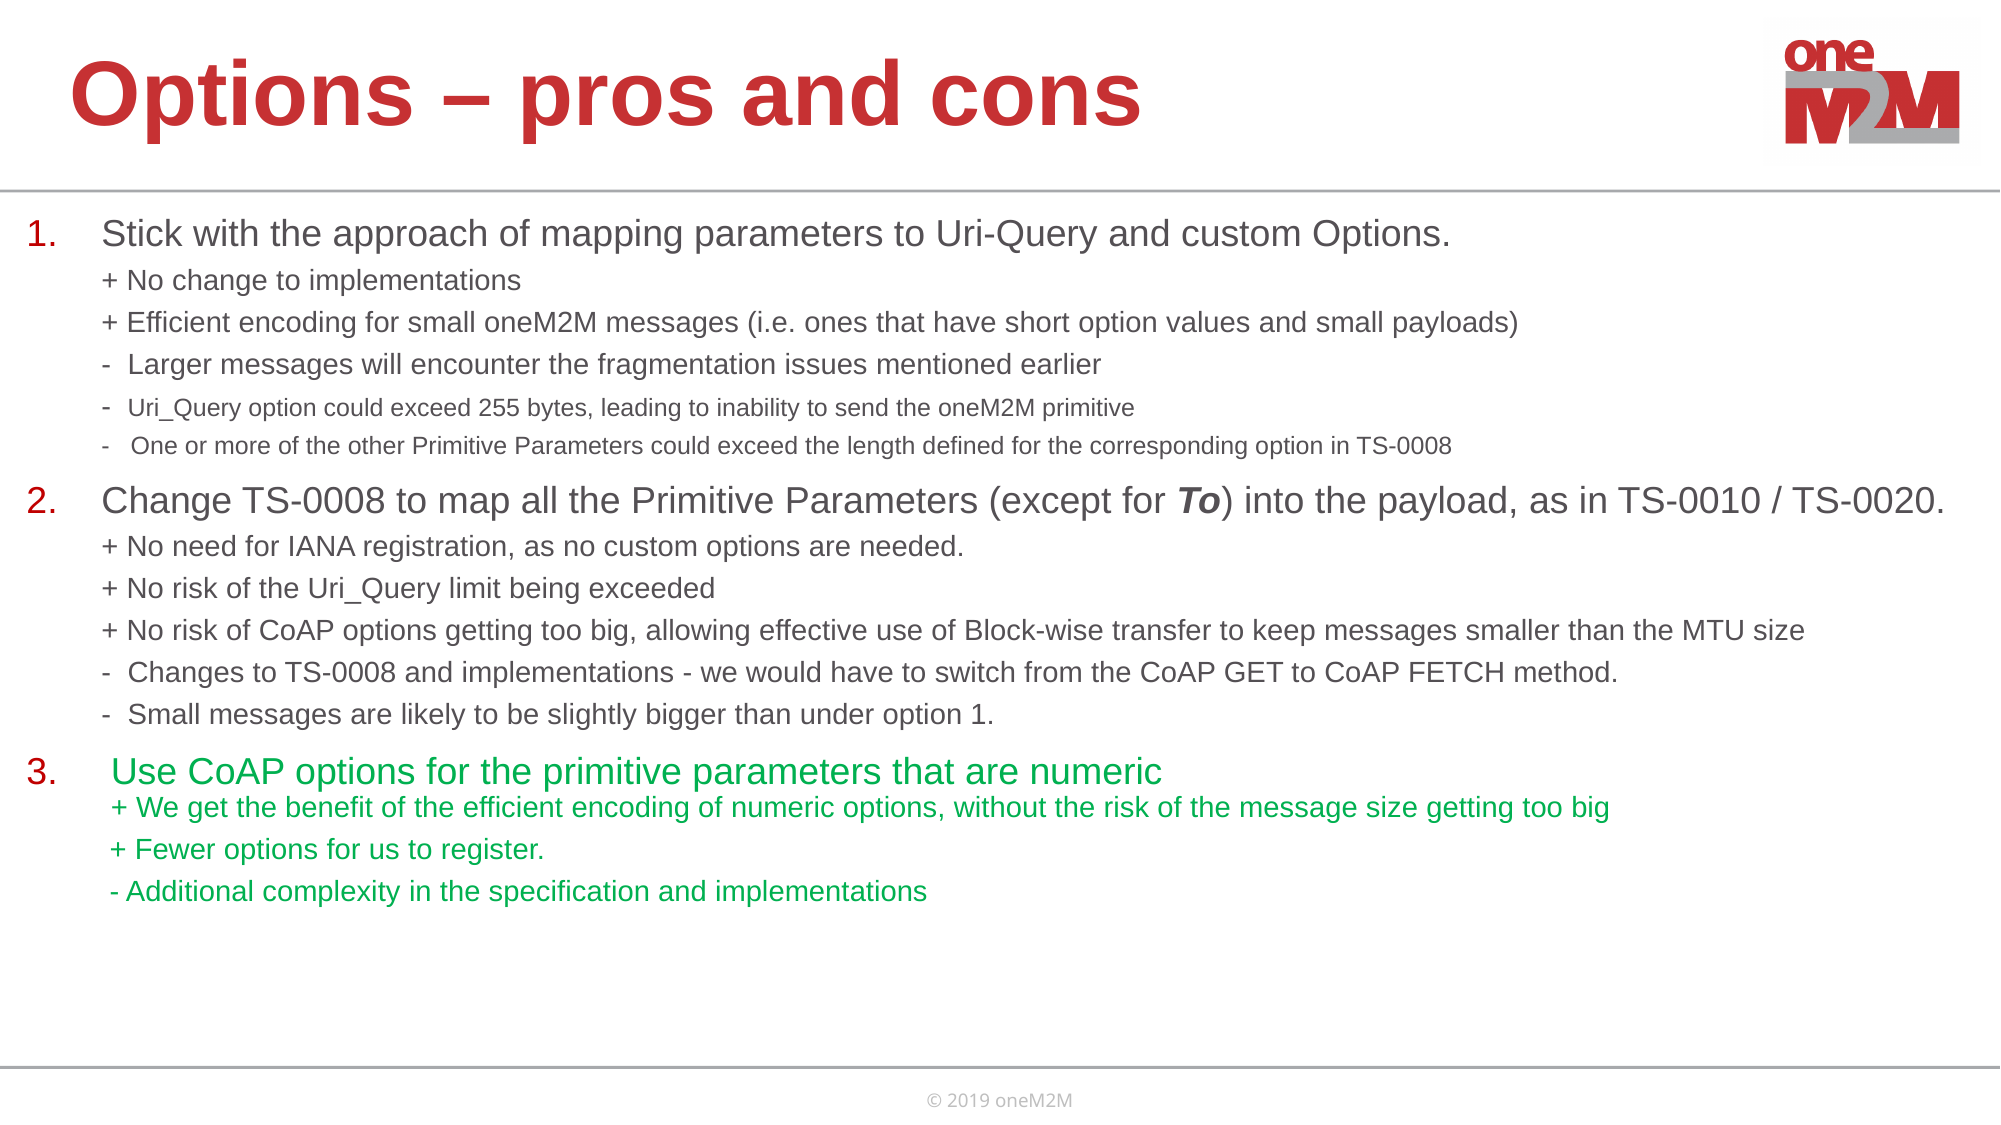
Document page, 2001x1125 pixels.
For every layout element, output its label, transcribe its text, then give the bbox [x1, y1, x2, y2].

list Stick with the approach of mapping parameters to Uri-Query and custom Options. + No change to implementations + Efficient encoding for small oneM2M messages (i.e. ones that have short option values and small payloads) - Larger messages will encounter the fragmentation issues mentioned earlier - Uri_Query option could exceed 255 bytes, leading to inability to send the oneM2M primitive - One or more of the other Primitive Parameters could exceed the length defined for the corresponding option in TS-0008 Change TS-0008 to map all the Primitive Parameters (except for To) into the payload, as in TS-0010 / TS-0020. + No need for IANA registration, as no custom options are needed. + No risk of the Uri_Query limit being exceeded + No risk of CoAP options getting too big, allowing effective use of Block-wise transfer to keep messages smaller than the MTU size - Changes to TS-0008 and implementations - we would have to switch from the CoAP GET to CoAP FETCH method. - Small messages are likely to be slightly bigger than under option 1. Use CoAP options for the primitive parameters that are numeric + We get the benefit of the efficient encoding of numeric options, without the risk of the message size getting too big + Fewer options for us to register. - Additional complexity in the specification and implementations [11, 207, 1981, 1057]
title Options – pros and cons [54, 0, 1343, 193]
picture [1763, 17, 1981, 166]
